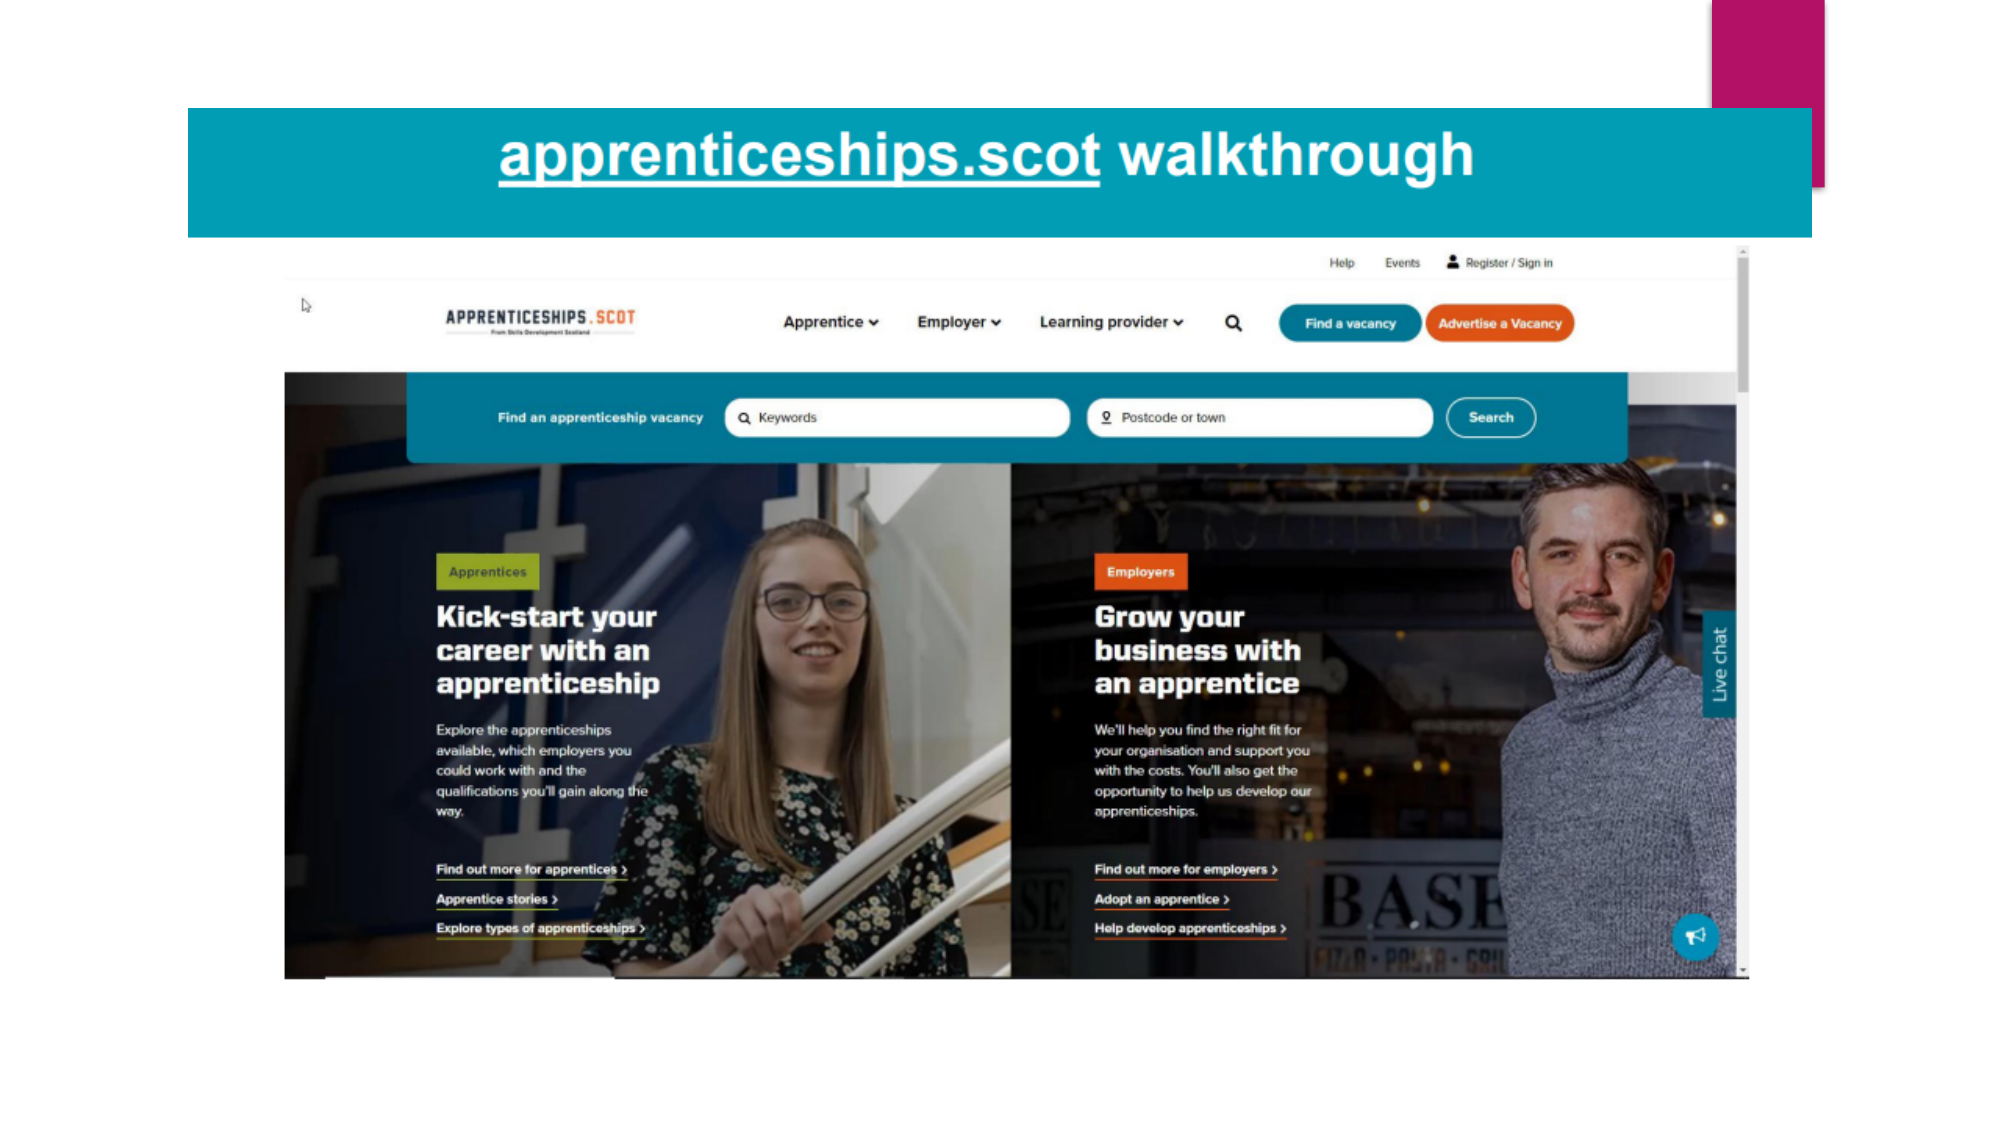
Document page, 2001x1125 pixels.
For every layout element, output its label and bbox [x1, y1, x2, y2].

picture [187, 108, 1812, 1017]
